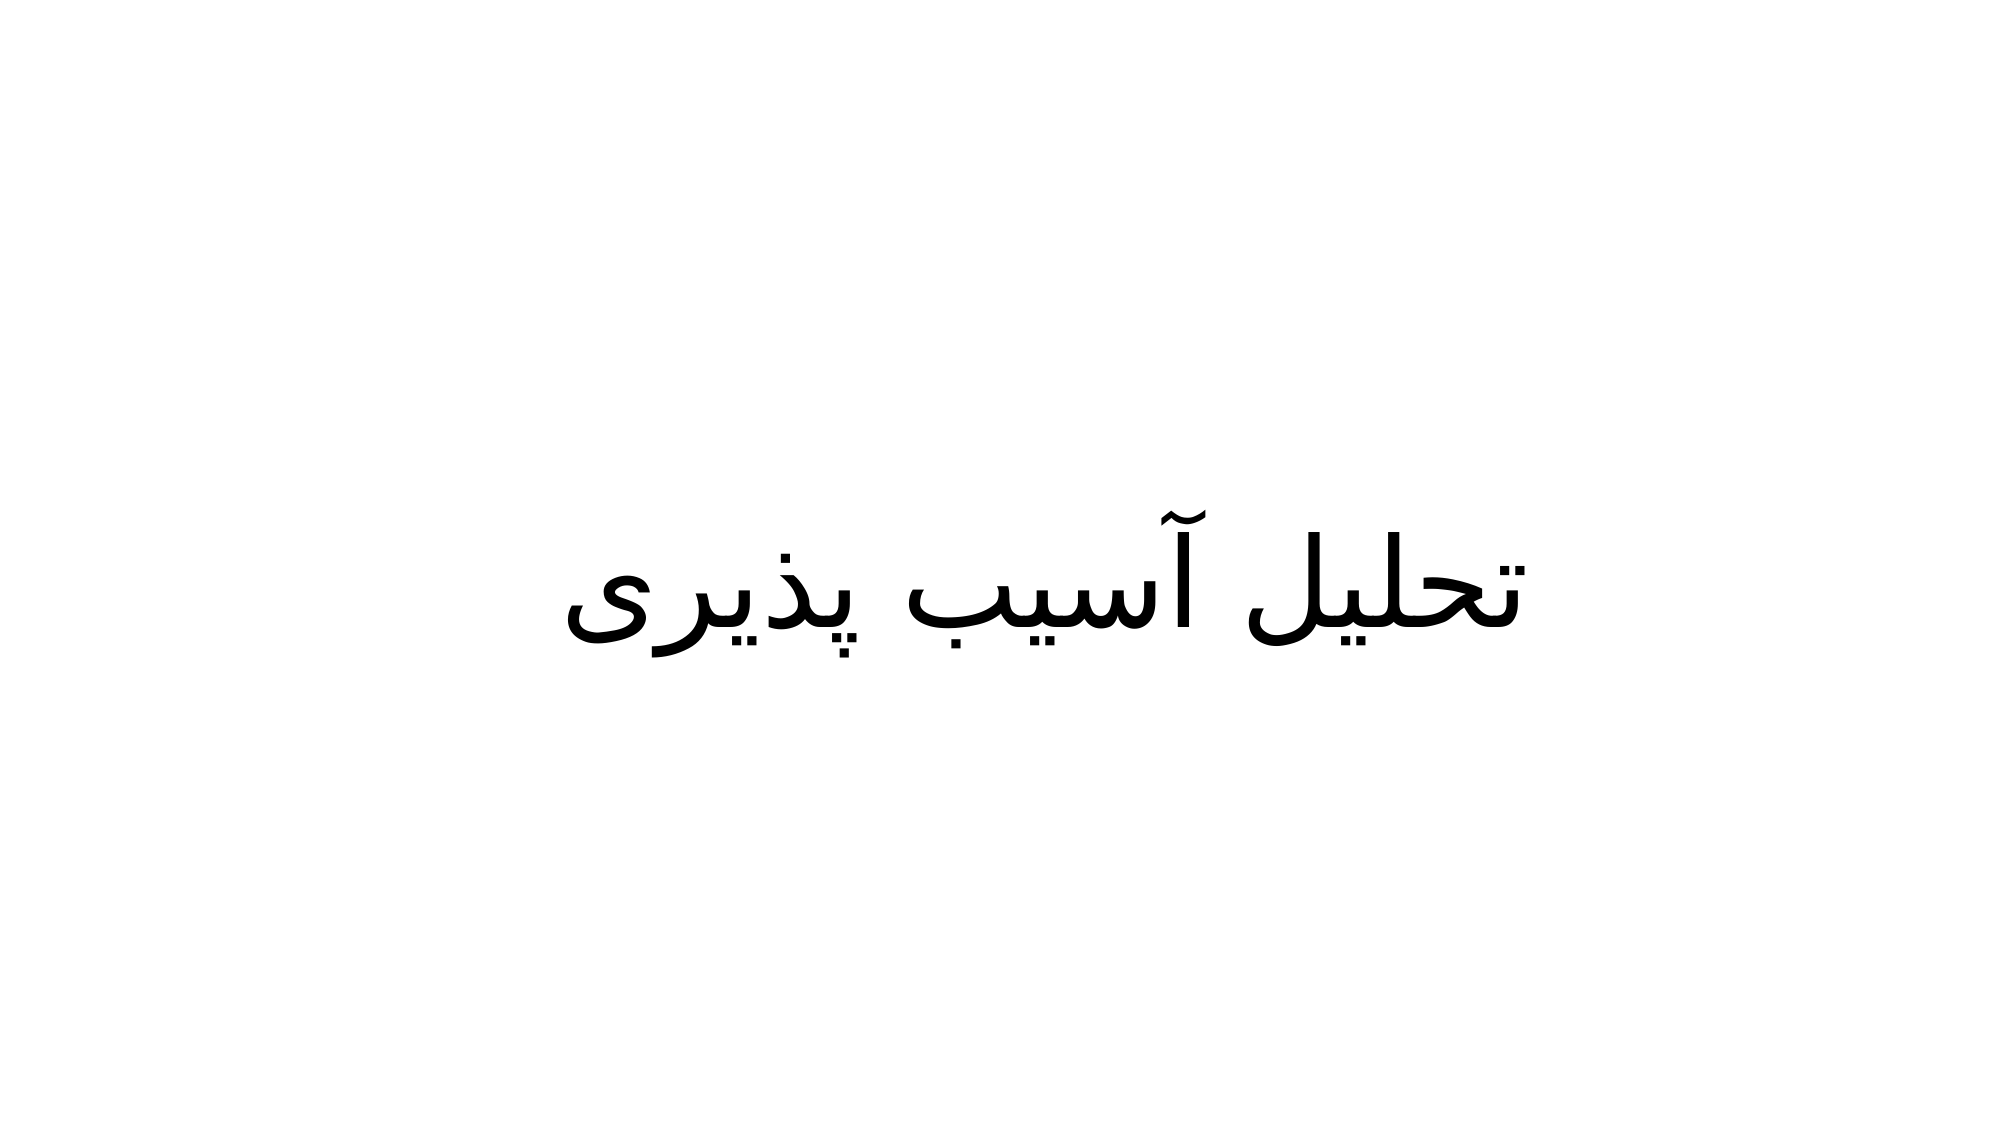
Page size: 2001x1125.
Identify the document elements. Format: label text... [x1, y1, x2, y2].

text_box تحلیل آسیب پذیری [236, 156, 1856, 999]
